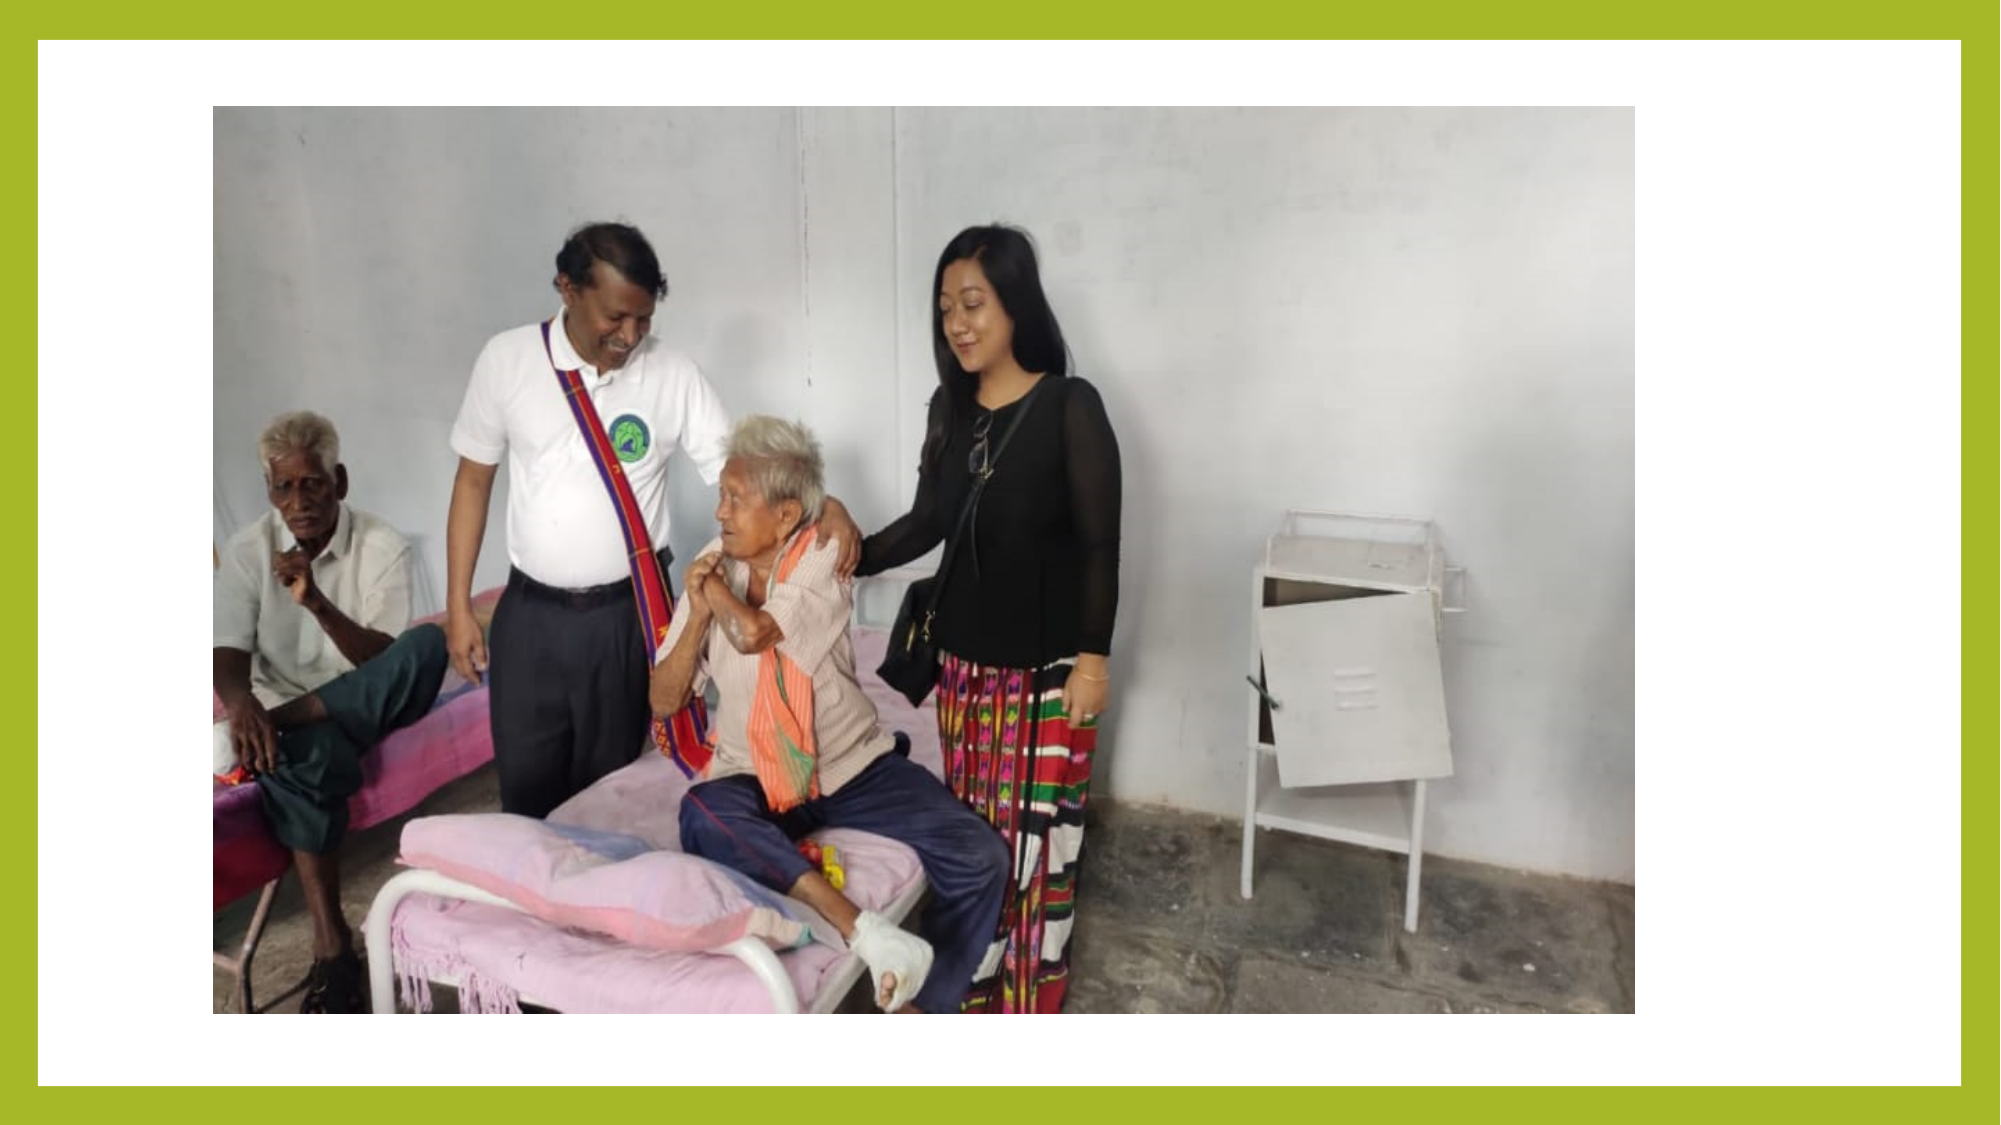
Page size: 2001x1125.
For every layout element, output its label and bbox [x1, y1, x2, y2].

list [212, 106, 1635, 1014]
